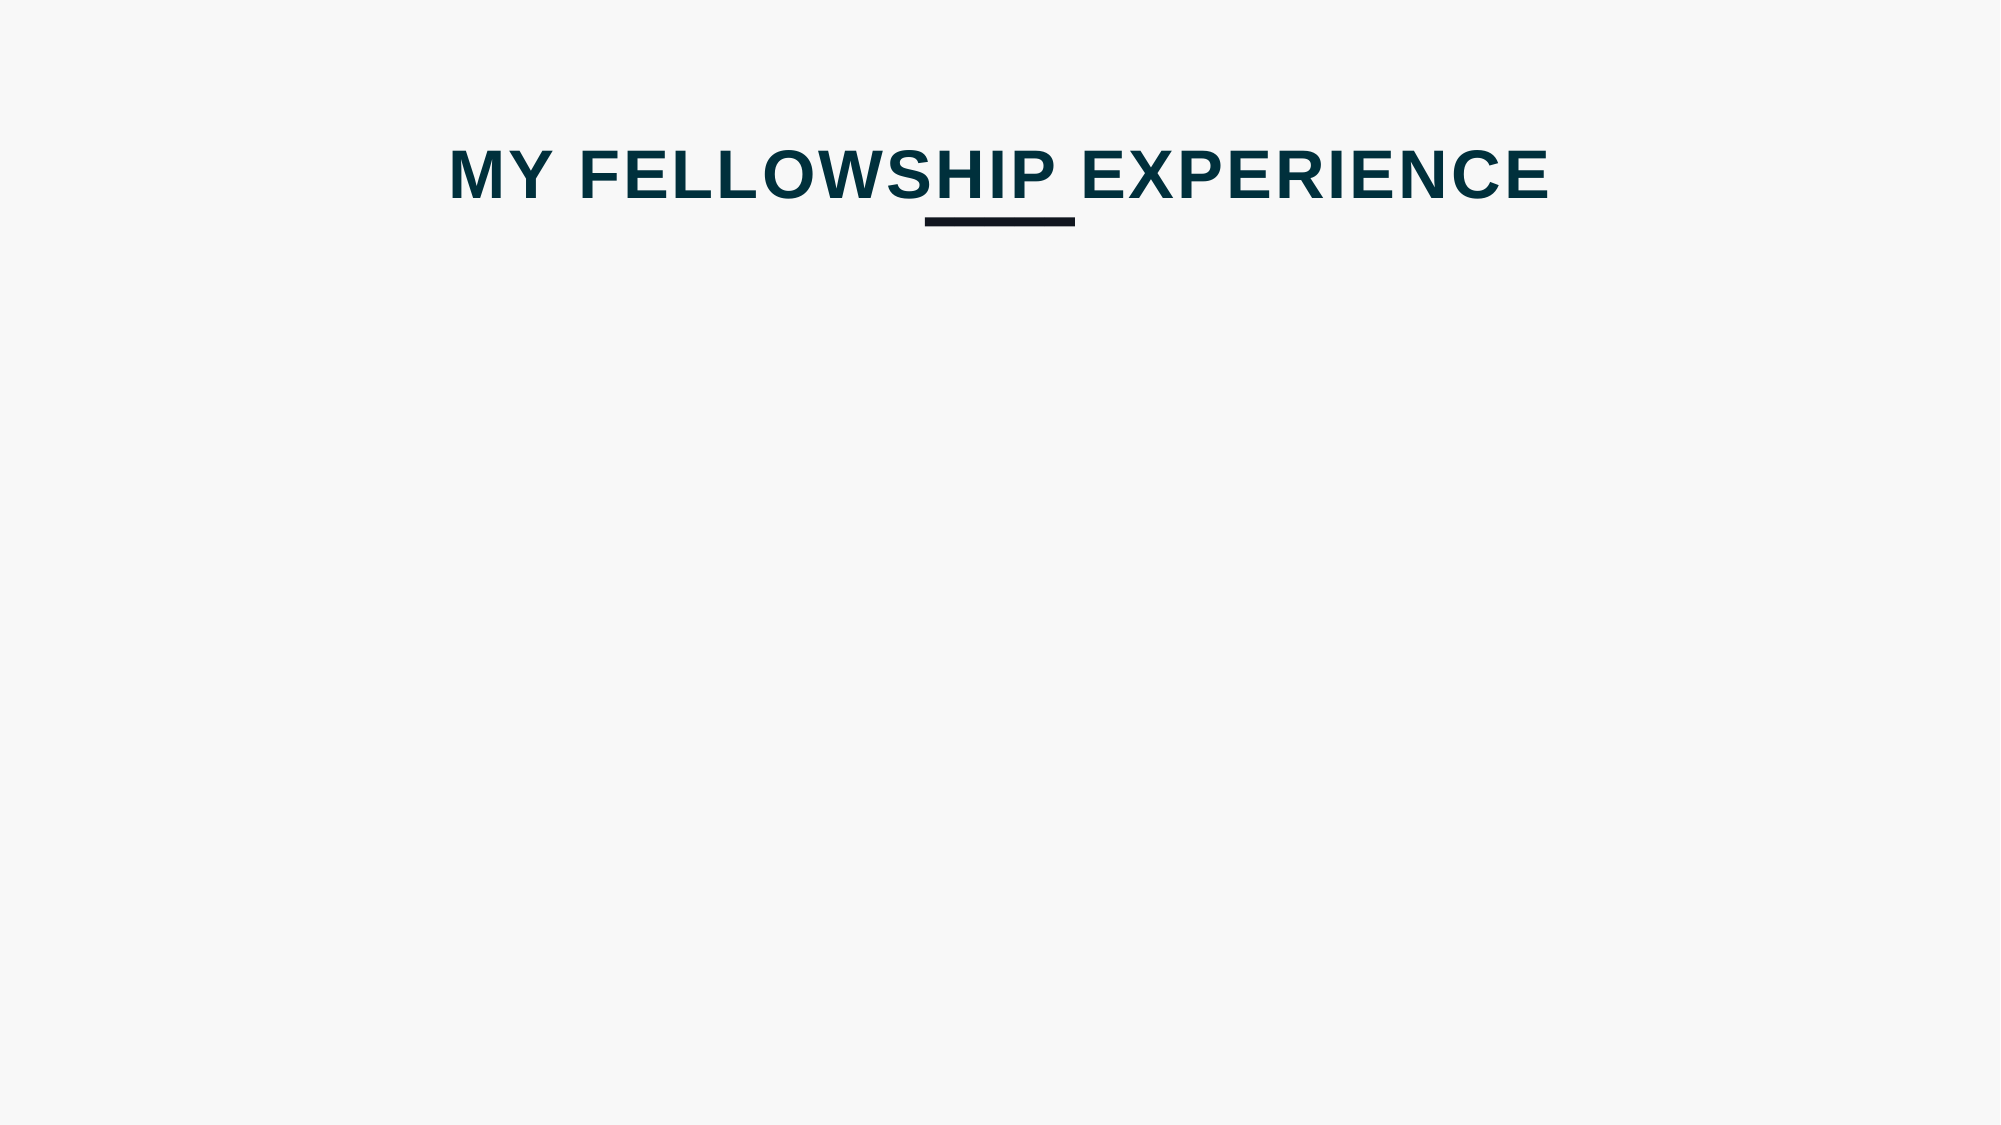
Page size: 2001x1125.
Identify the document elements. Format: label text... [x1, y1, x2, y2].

text_box MY FELLOWSHIP EXPERIENCE [99, 127, 1900, 216]
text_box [924, 217, 1075, 227]
